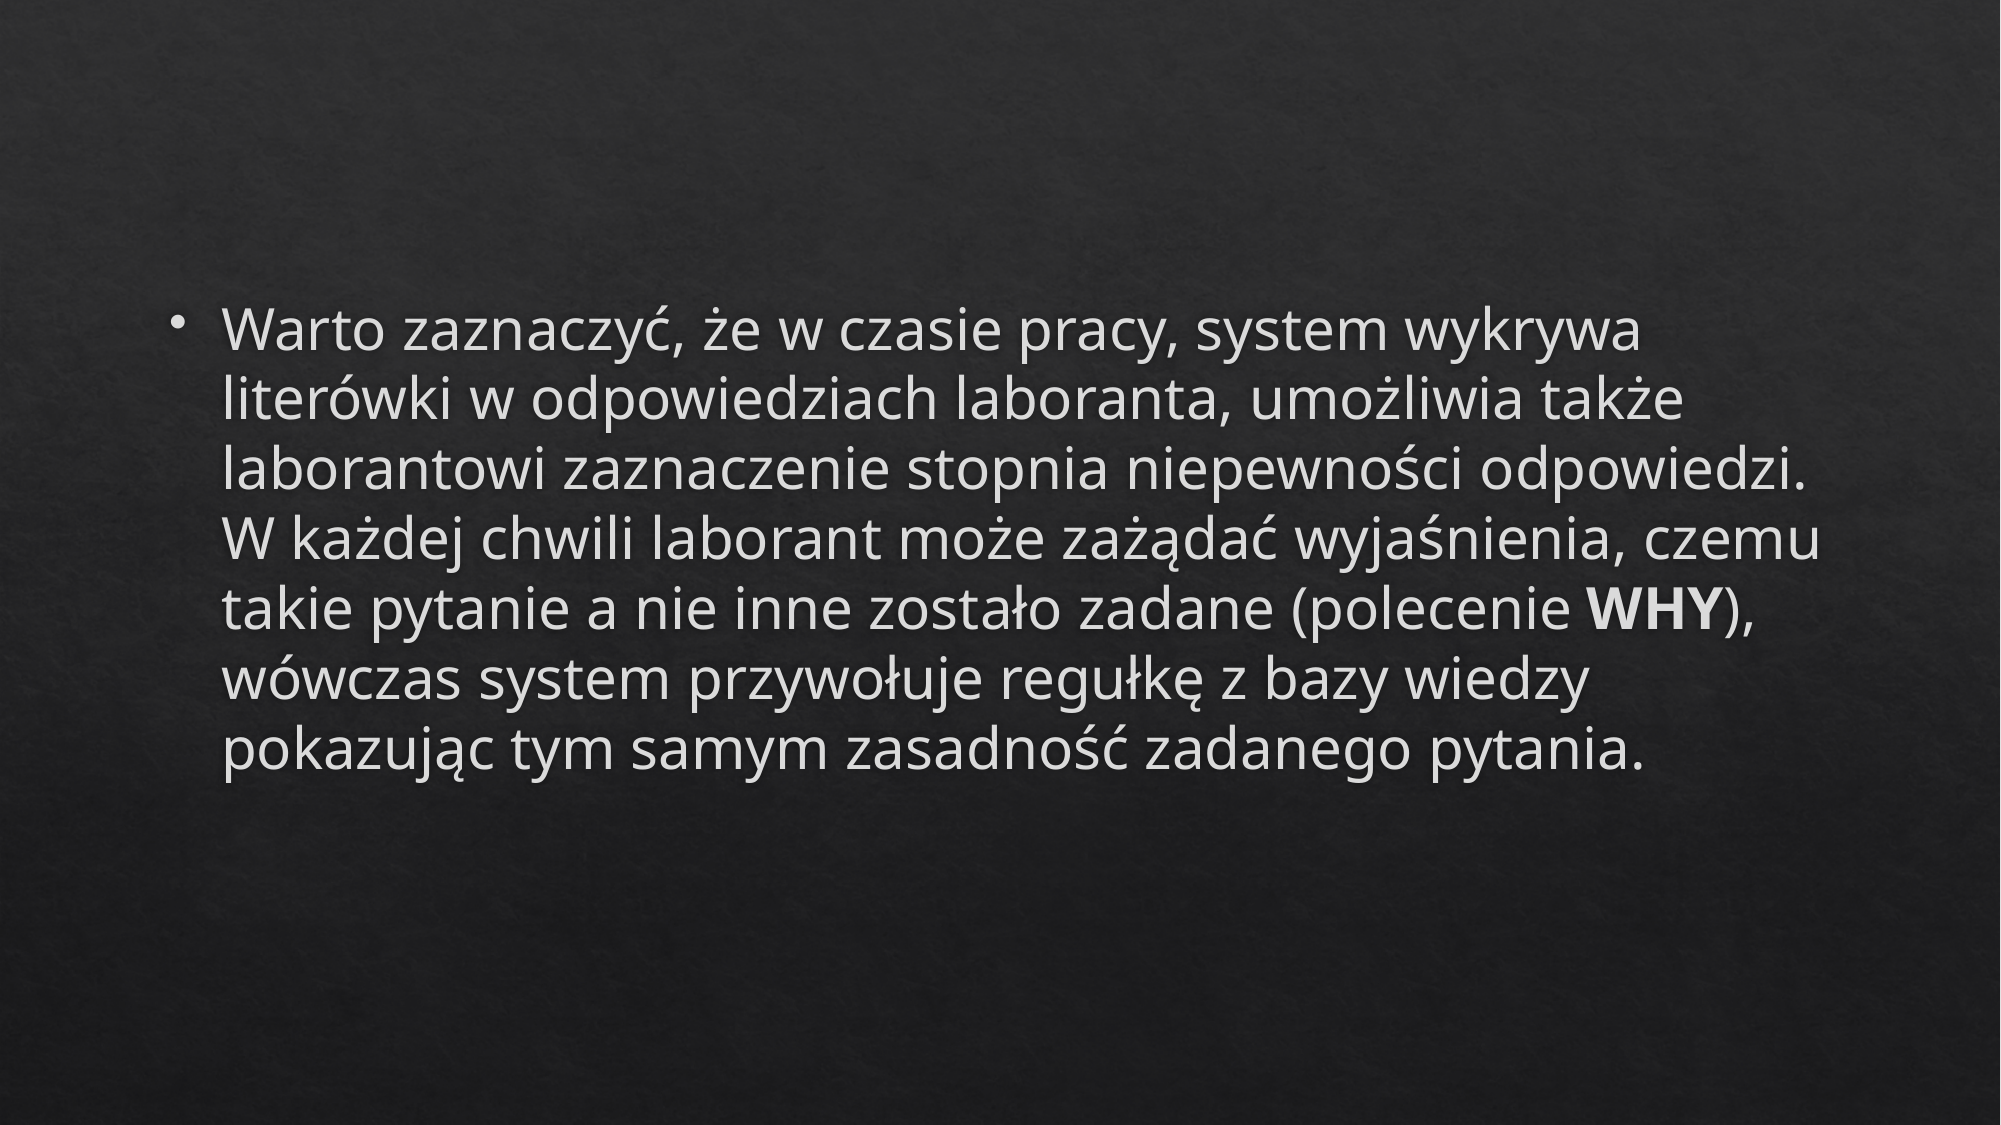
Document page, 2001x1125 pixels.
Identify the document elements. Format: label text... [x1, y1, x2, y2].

list Warto zaznaczyć, że w czasie pracy, system wykrywa literówki w odpowiedziach laboranta, umożliwia także laborantowi zaznaczenie stopnia niepewności odpowiedzi. W każdej chwili laborant może zażądać wyjaśnienia, czemu takie pytanie a nie inne zostało zadane (polecenie WHY), wówczas system przywołuje regułkę z bazy wiedzy pokazując tym samym zasadność zadanego pytania. [149, 284, 1849, 950]
